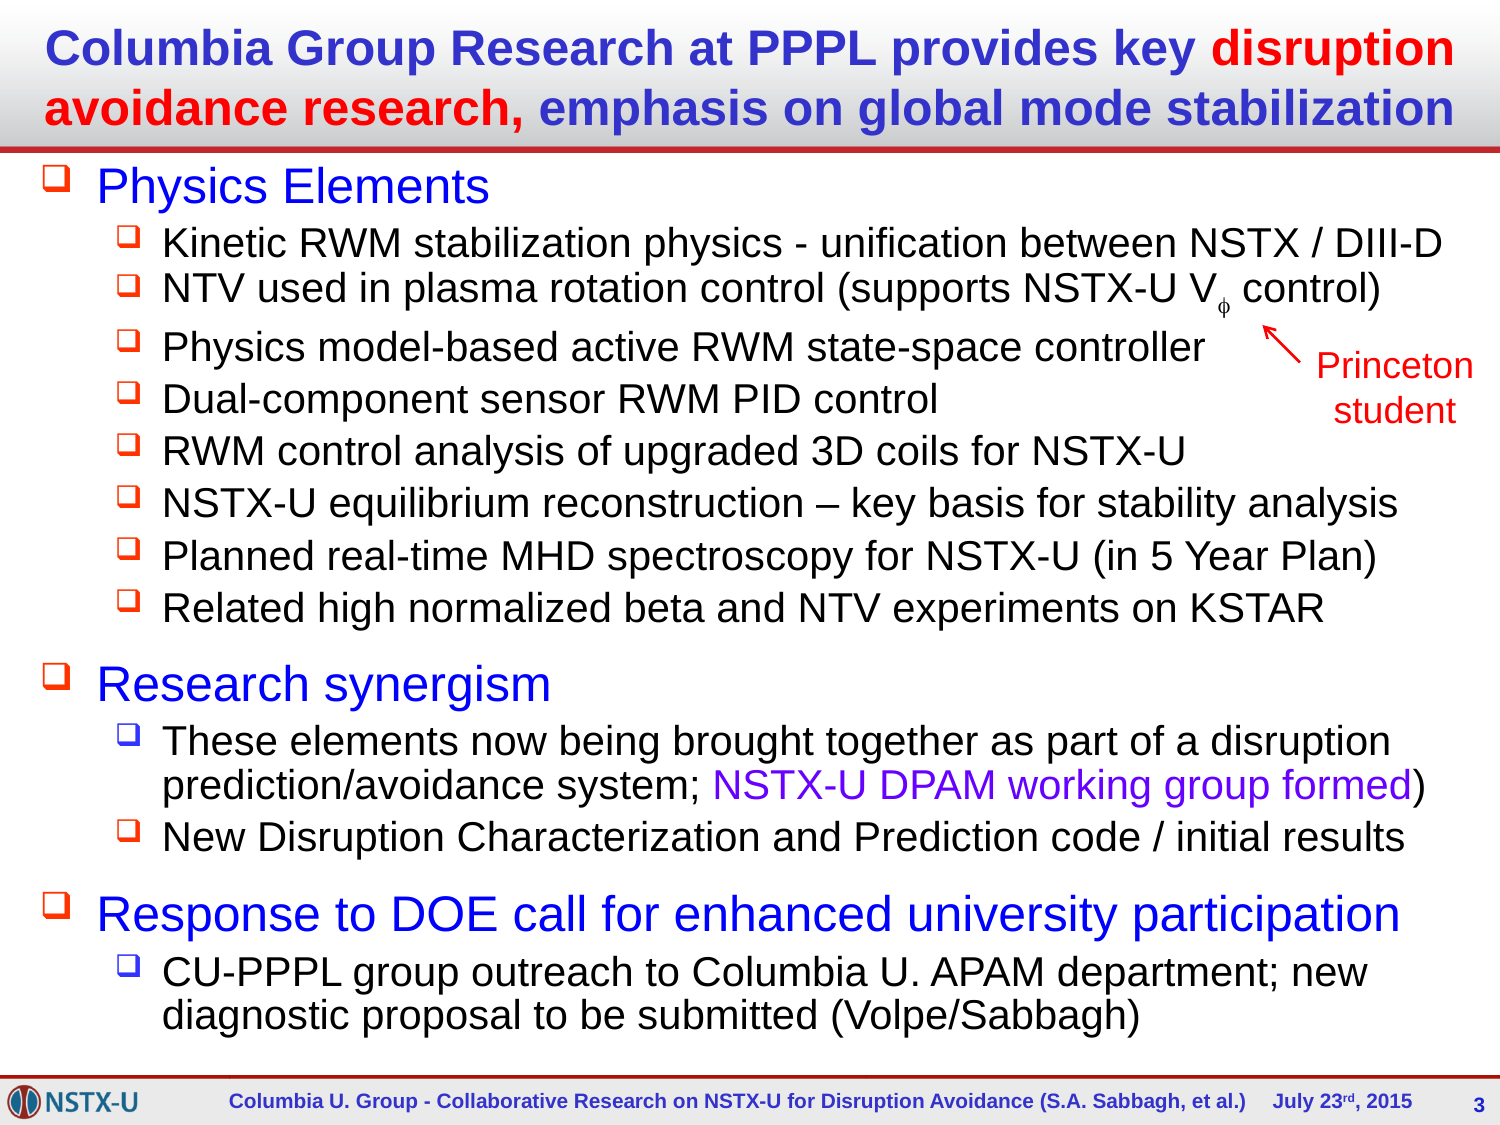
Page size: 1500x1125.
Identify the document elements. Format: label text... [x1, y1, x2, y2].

picture [0, 1075, 1500, 1125]
list Physics Elements Kinetic RWM stabilization physics - unification between NSTX / DIII-D NTV used in plasma rotation control (supports NSTX-U Vf control) Physics model-based active RWM state-space controller Dual-component sensor RWM PID control RWM control analysis of upgraded 3D coils for NSTX-U NSTX-U equilibrium reconstruction – key basis for stability analysis Planned real-time MHD spectroscopy for NSTX-U (in 5 Year Plan) Related high normalized beta and NTV experiments on KSTAR Research synergism These elements now being brought together as part of a disruption prediction/avoidance system; NSTX-U DPAM working group formed) New Disruption Characterization and Prediction code / initial results Response to DOE call for enhanced university participation CU-PPPL group outreach to Columbia U. APAM department; new diagnostic proposal to be submitted (Volpe/Sabbagh) [24, 162, 1463, 1081]
text_box Princeton student [1301, 333, 1489, 439]
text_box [1262, 324, 1301, 363]
title Columbia Group Research at PPPL provides key disruption avoidance research, emphasis on global mode stabilization [0, 0, 1500, 150]
